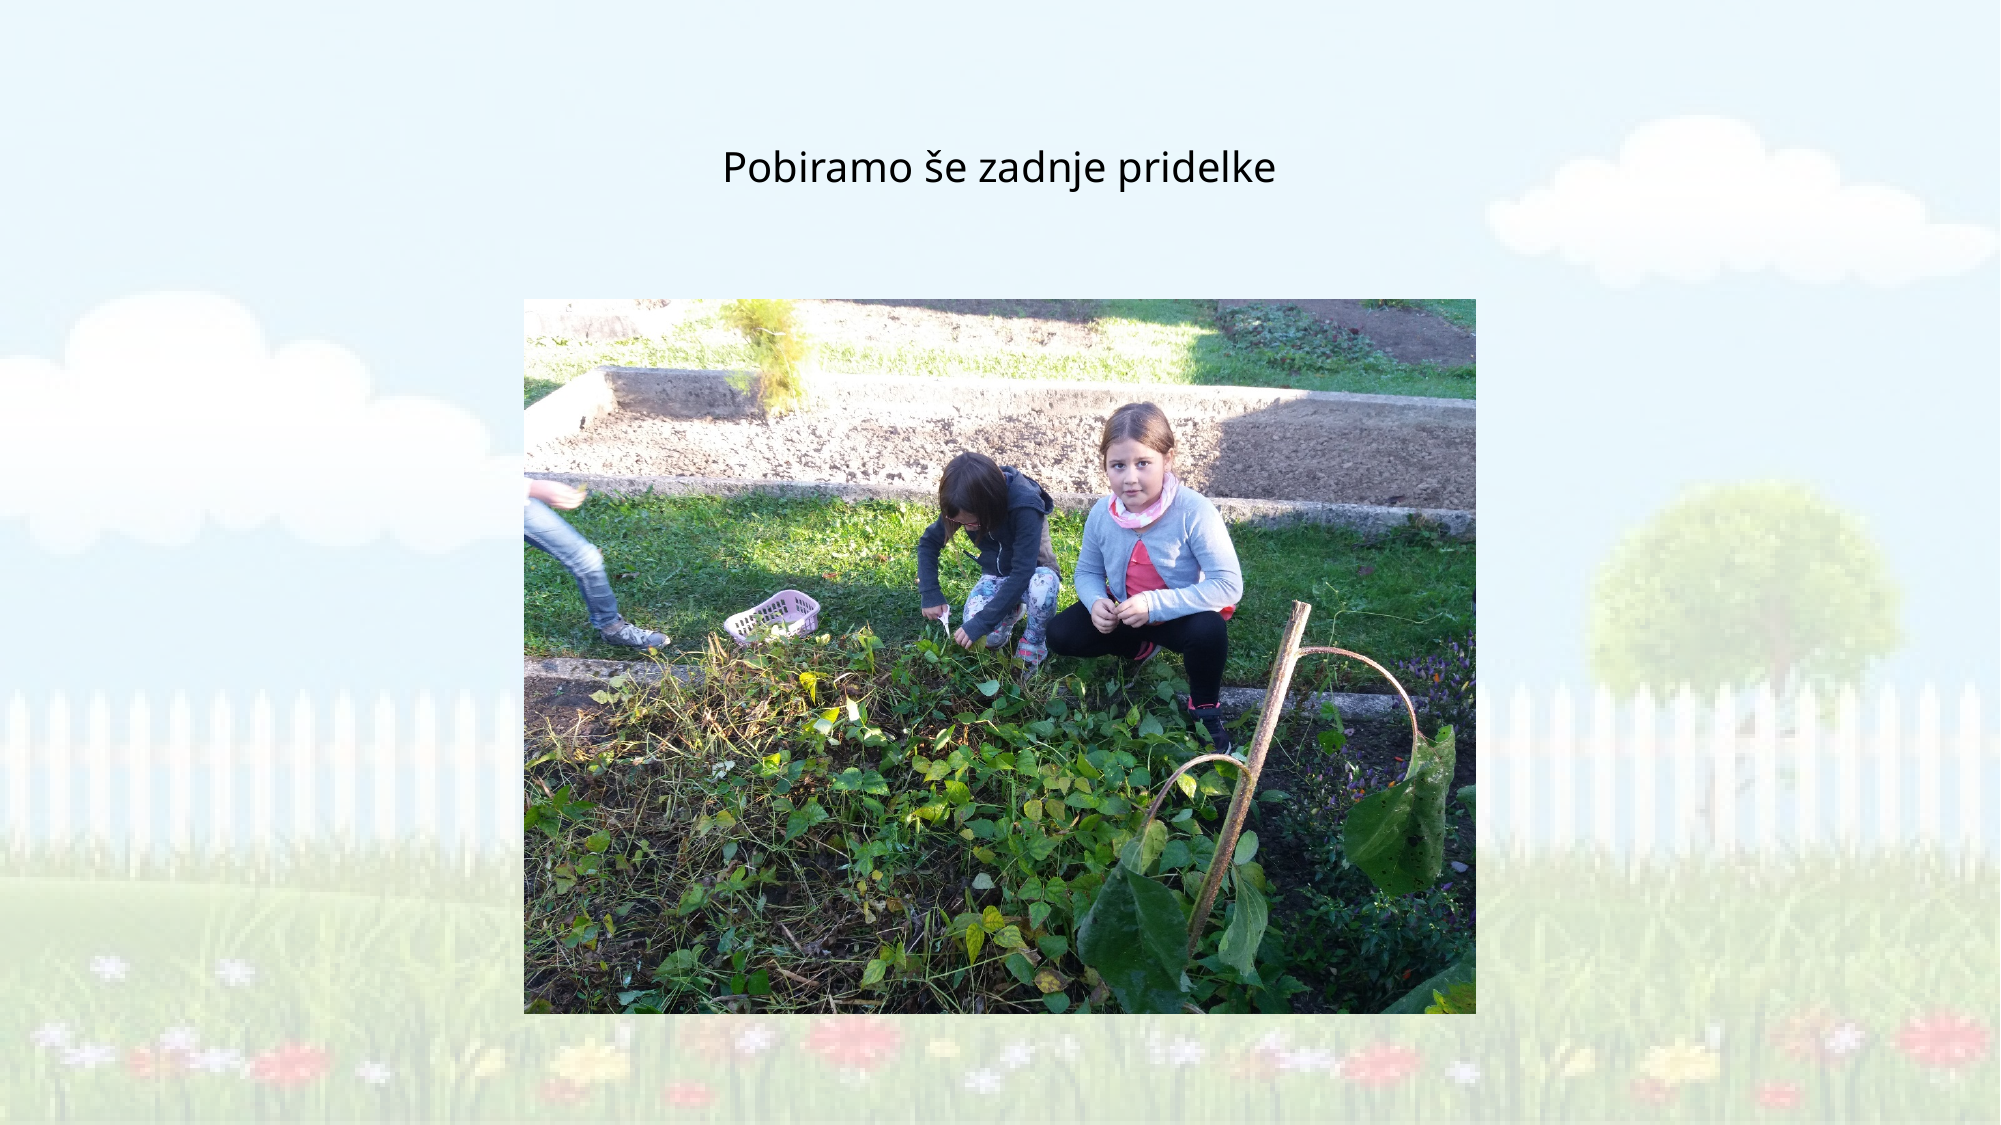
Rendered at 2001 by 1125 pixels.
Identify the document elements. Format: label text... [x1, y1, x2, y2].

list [524, 299, 1476, 1014]
title Pobiramo še zadnje pridelke [137, 59, 1863, 278]
